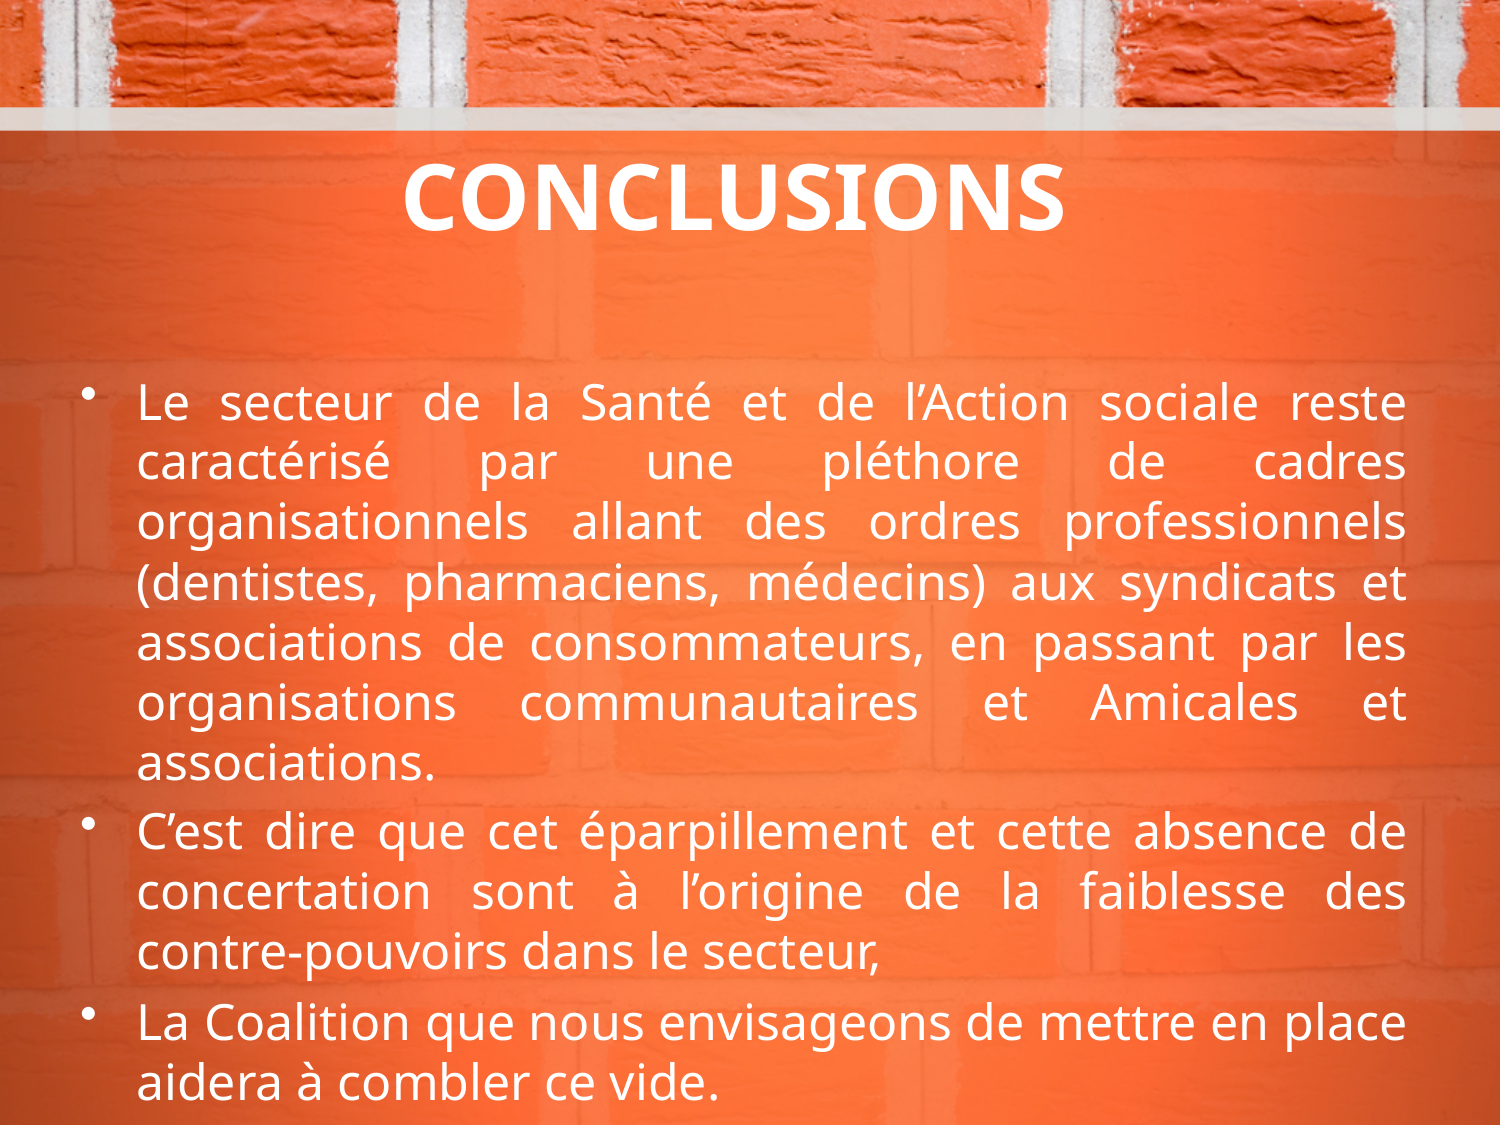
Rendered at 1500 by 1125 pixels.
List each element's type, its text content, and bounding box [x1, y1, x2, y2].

list Le secteur de la Santé et de l’Action sociale reste caractérisé par une pléthore de cadres organisationnels allant des ordres professionnels (dentistes, pharmaciens, médecins) aux syndicats et associations de consommateurs, en passant par les organisations communautaires et Amicales et associations. C’est dire que cet éparpillement et cette absence de concertation sont à l’origine de la faiblesse des contre-pouvoirs dans le secteur, La Coalition que nous envisageons de mettre en place aidera à combler ce vide. [64, 362, 1424, 1072]
title CONCLUSIONS [21, 149, 1447, 238]
picture [0, 0, 1500, 1125]
